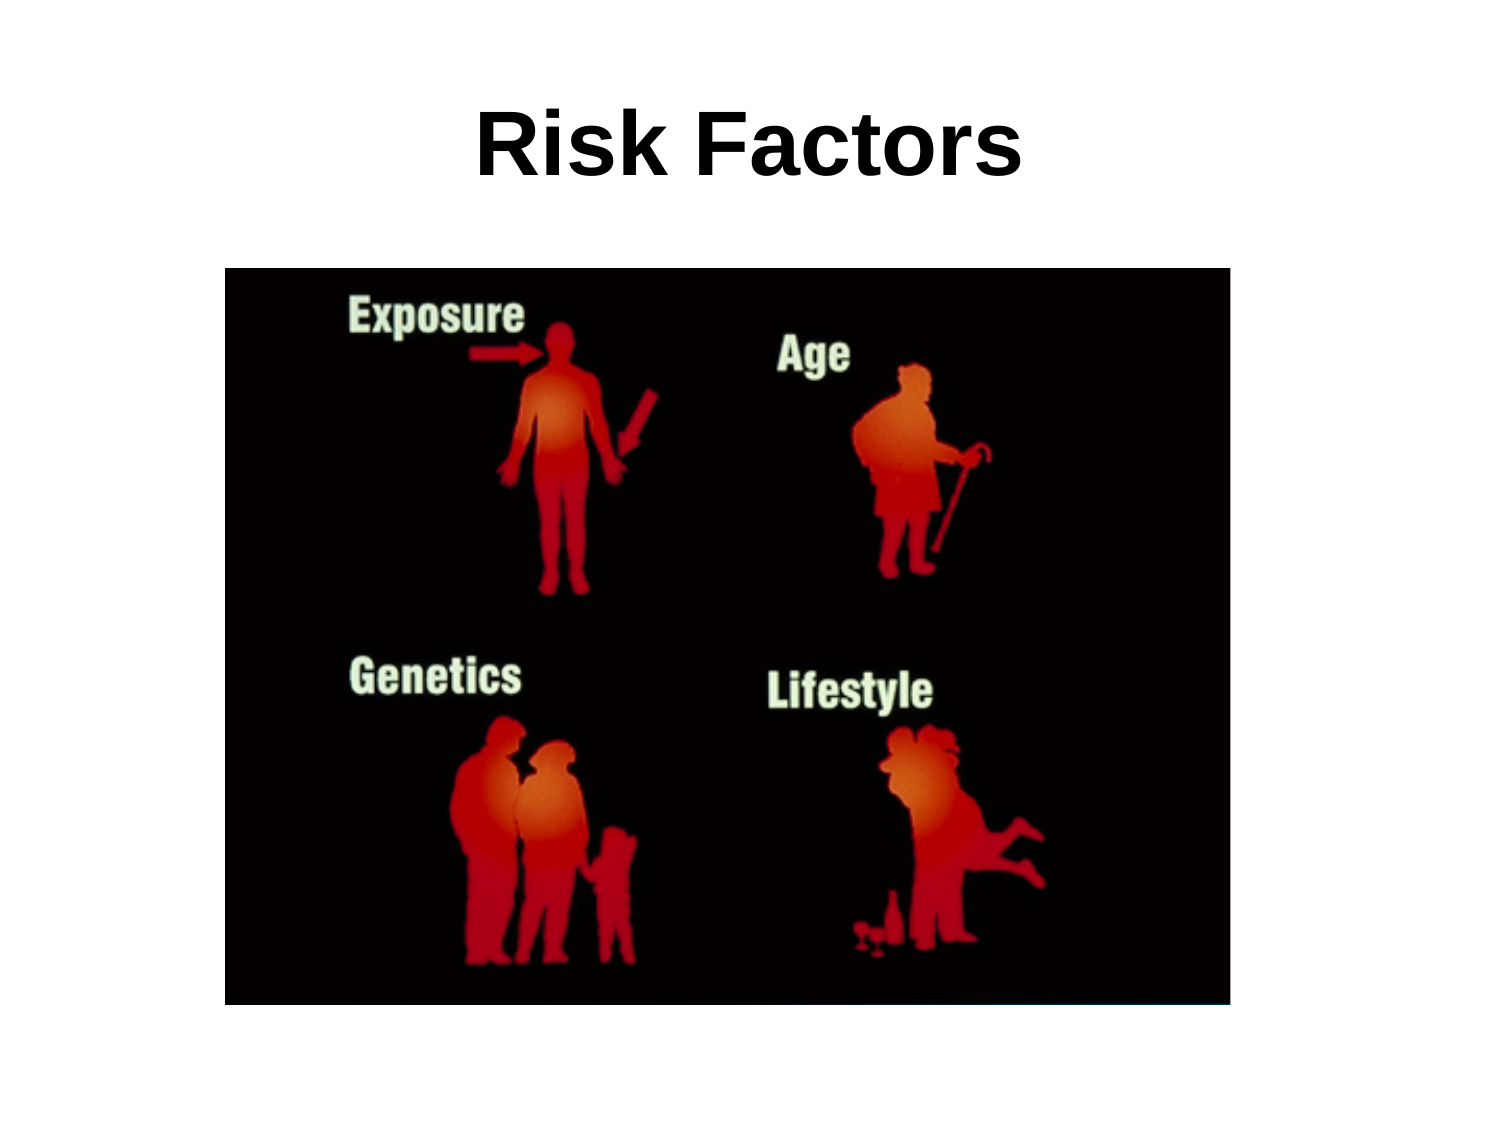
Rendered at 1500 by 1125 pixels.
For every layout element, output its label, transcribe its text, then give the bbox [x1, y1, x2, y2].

picture [224, 267, 1231, 1005]
title Risk Factors [75, 45, 1425, 233]
